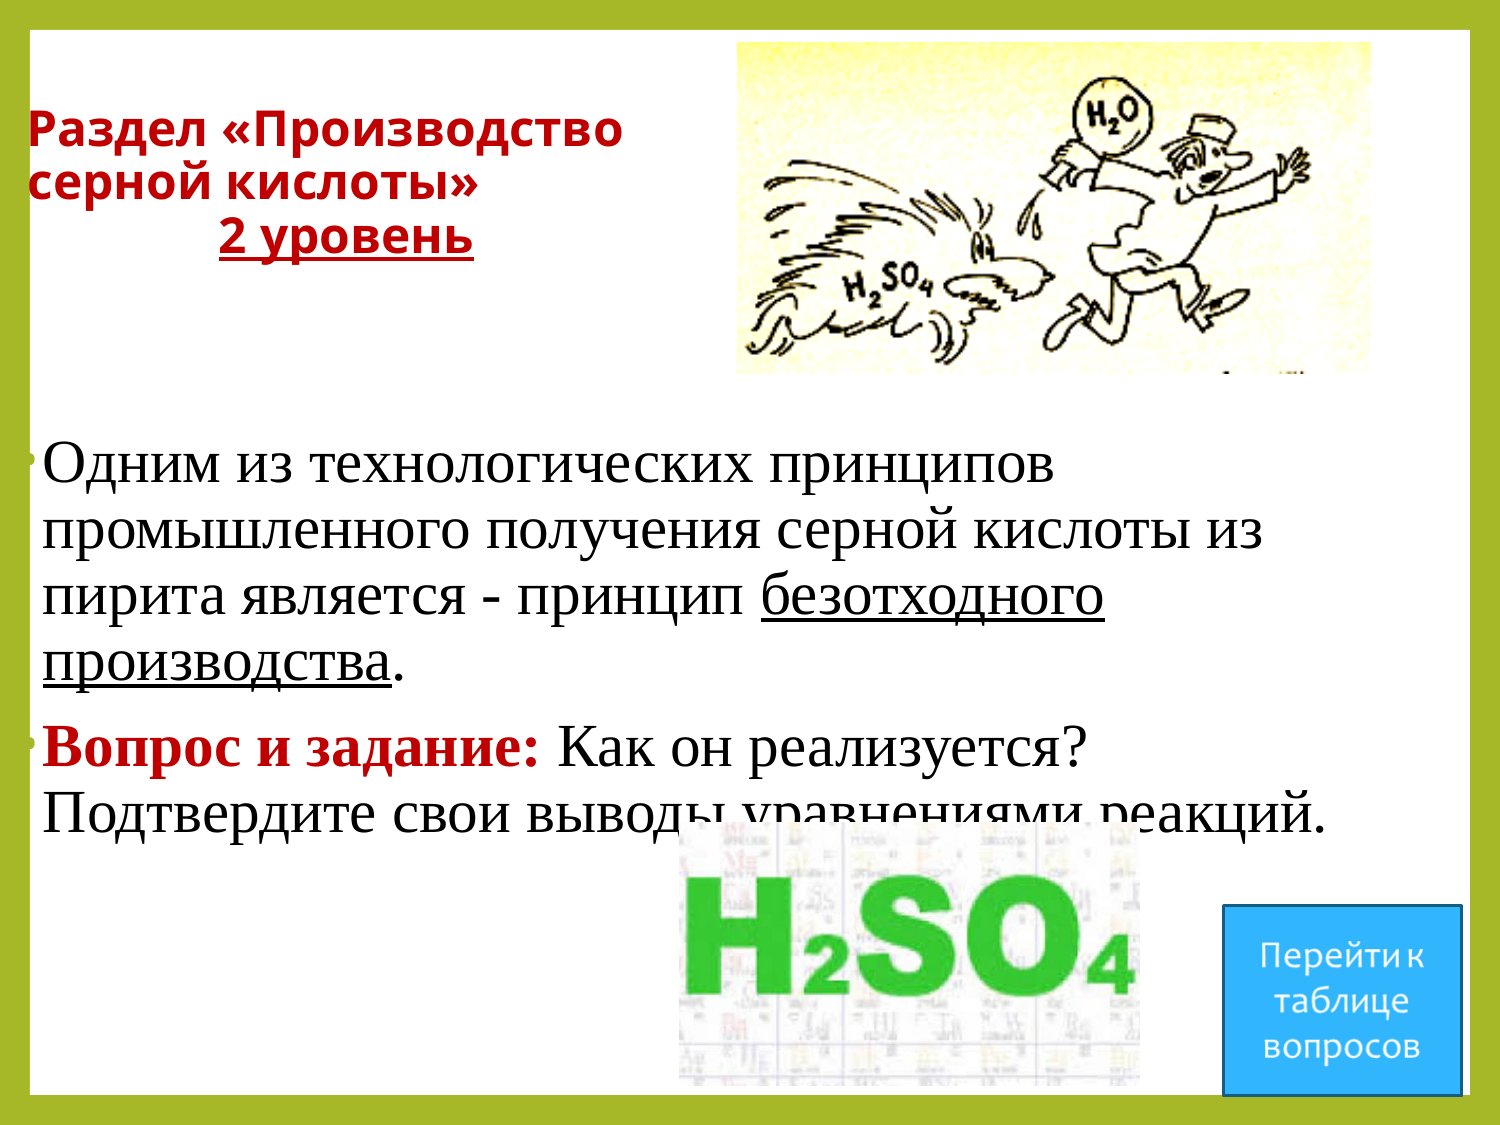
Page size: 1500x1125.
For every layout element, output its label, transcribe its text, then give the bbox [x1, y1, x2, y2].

picture [1221, 904, 1463, 1098]
list Одним из технологических принципов промышленного получения серной кислоты из пирита является - принцип безотходного производства. Вопрос и задание: Как он реализуется? Подтвердите свои выводы уравнениями реакций. [0, 421, 1371, 891]
picture [737, 42, 1371, 374]
picture [678, 822, 1141, 1086]
title Раздел «Производство серной кислоты» 2 уровень [0, 0, 1430, 331]
